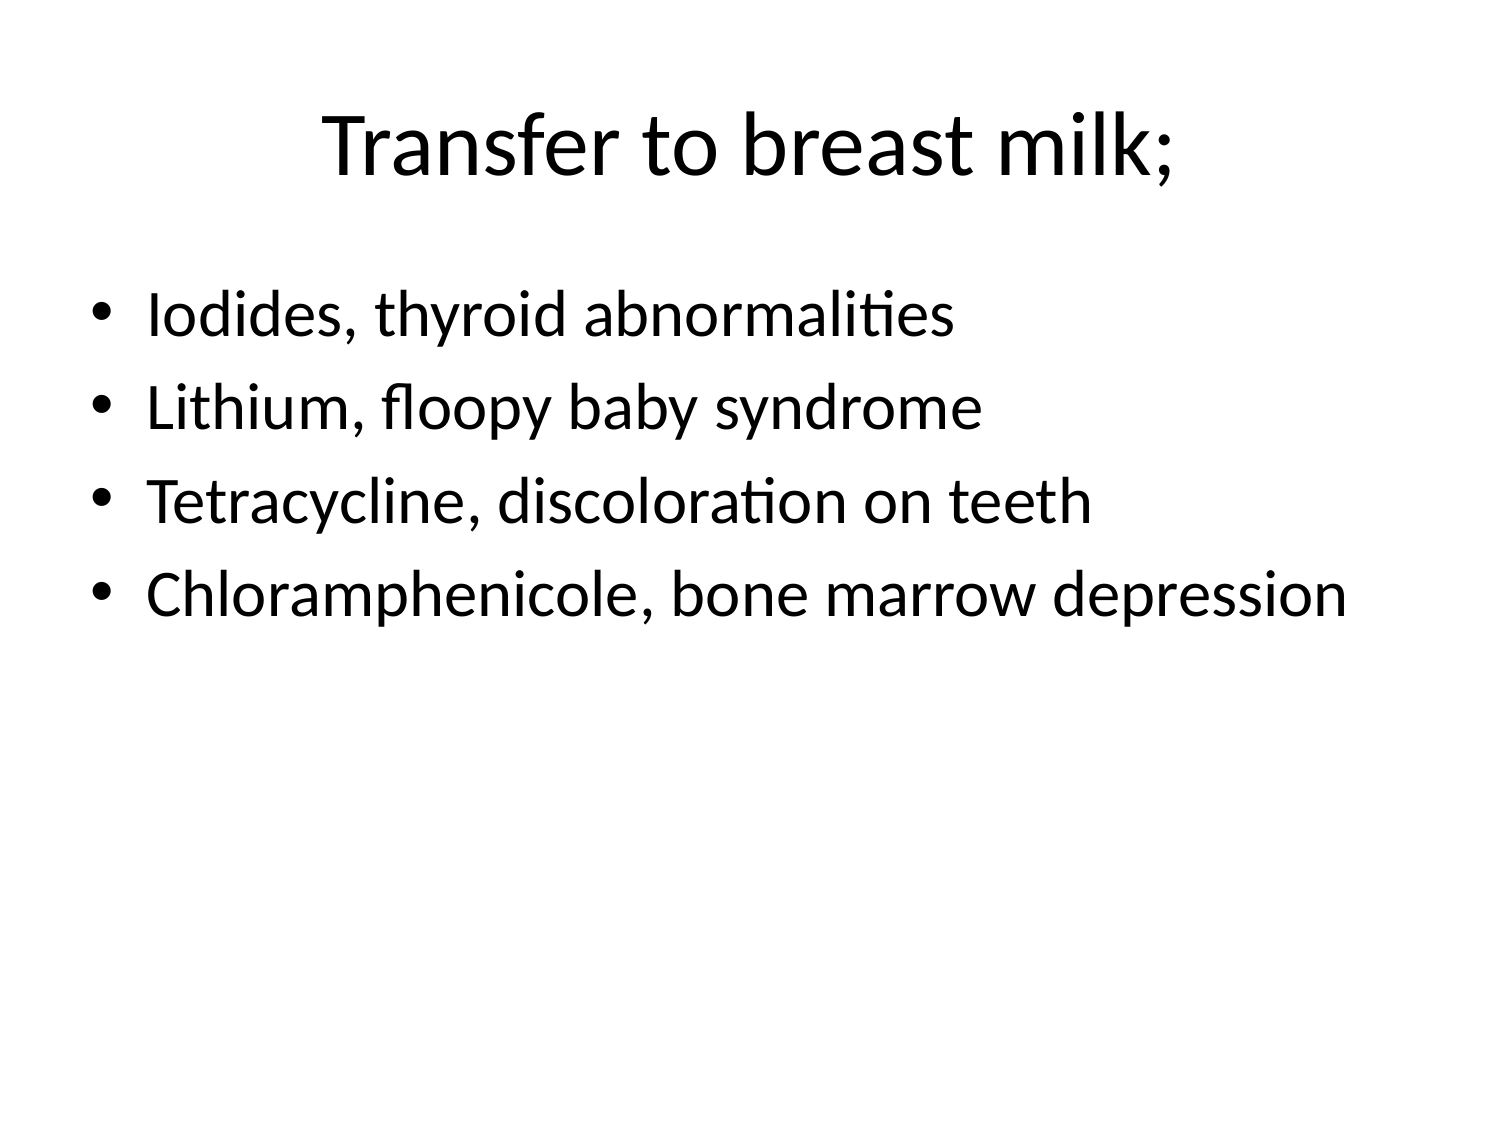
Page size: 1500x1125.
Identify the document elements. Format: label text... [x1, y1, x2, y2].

list Iodides, thyroid abnormalities Lithium, floopy baby syndrome Tetracycline, discoloration on teeth Chloramphenicole, bone marrow depression [75, 262, 1425, 1005]
title Transfer to breast milk; [75, 45, 1425, 233]
